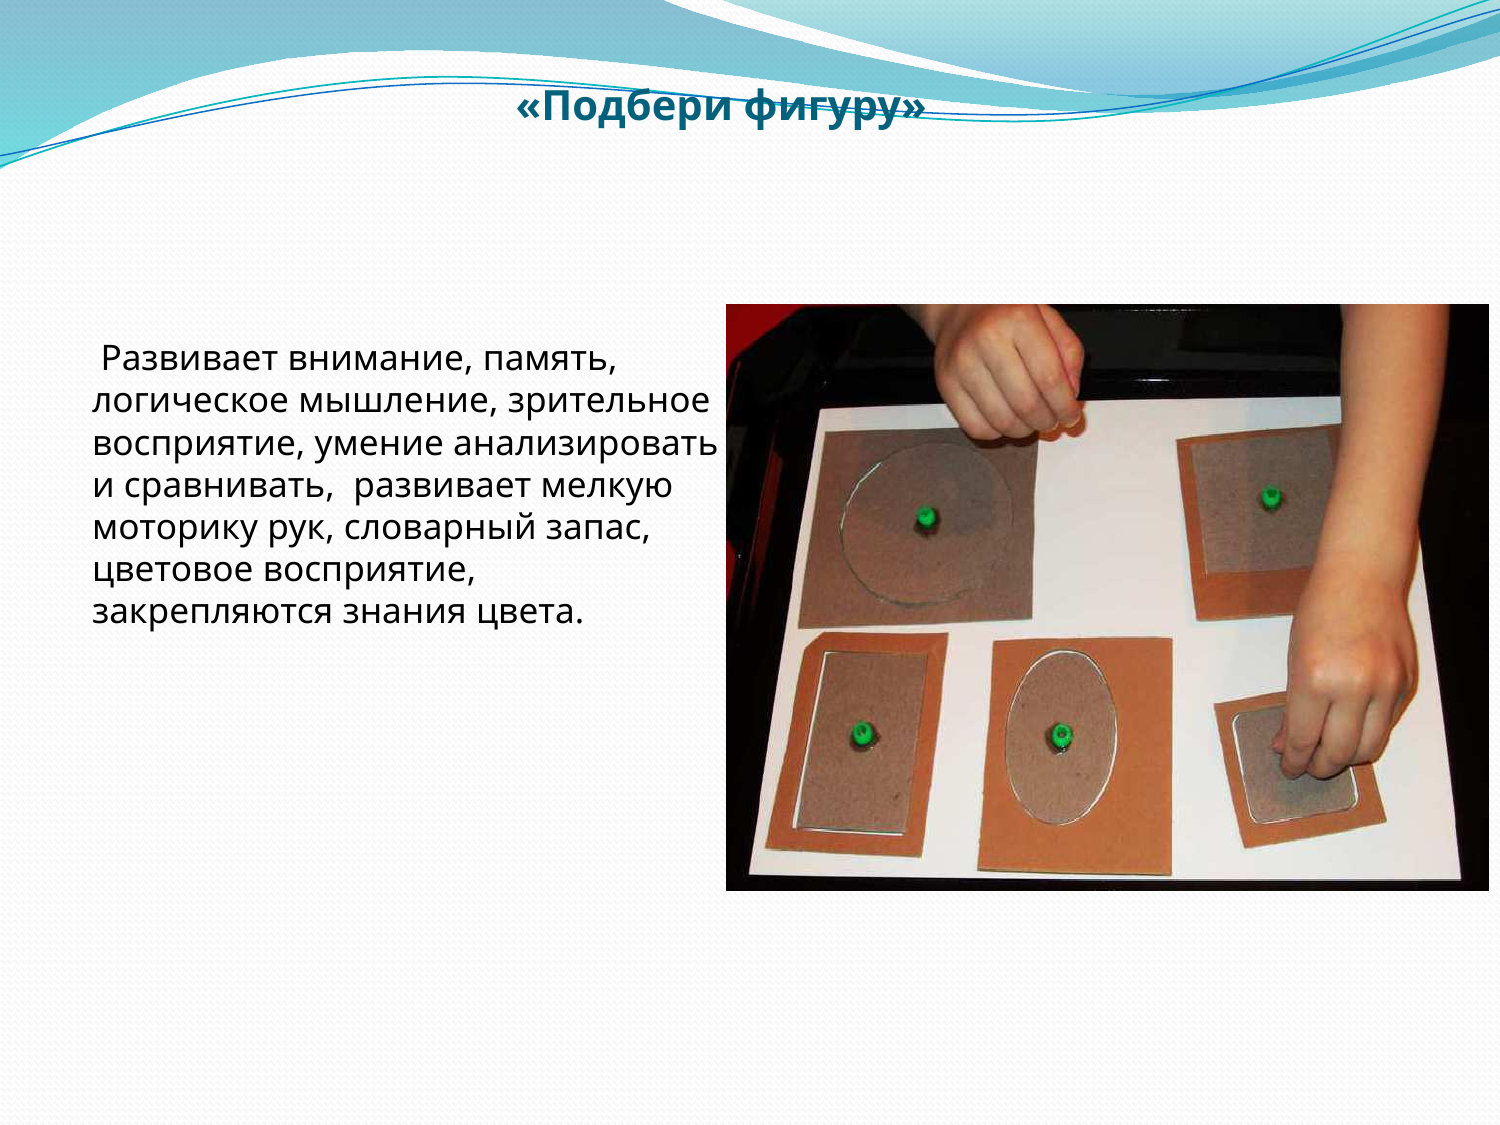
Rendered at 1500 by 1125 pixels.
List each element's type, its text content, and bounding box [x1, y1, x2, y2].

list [726, 304, 1489, 891]
title «Подбери фигуру» [75, 35, 1425, 129]
list Развивает внимание, память, логическое мышление, зрительное восприятие, умение анализировать и сравнивать, развивает мелкую моторику рук, словарный запас, цветовое восприятие, закрепляются знания цвета. [35, 328, 719, 657]
